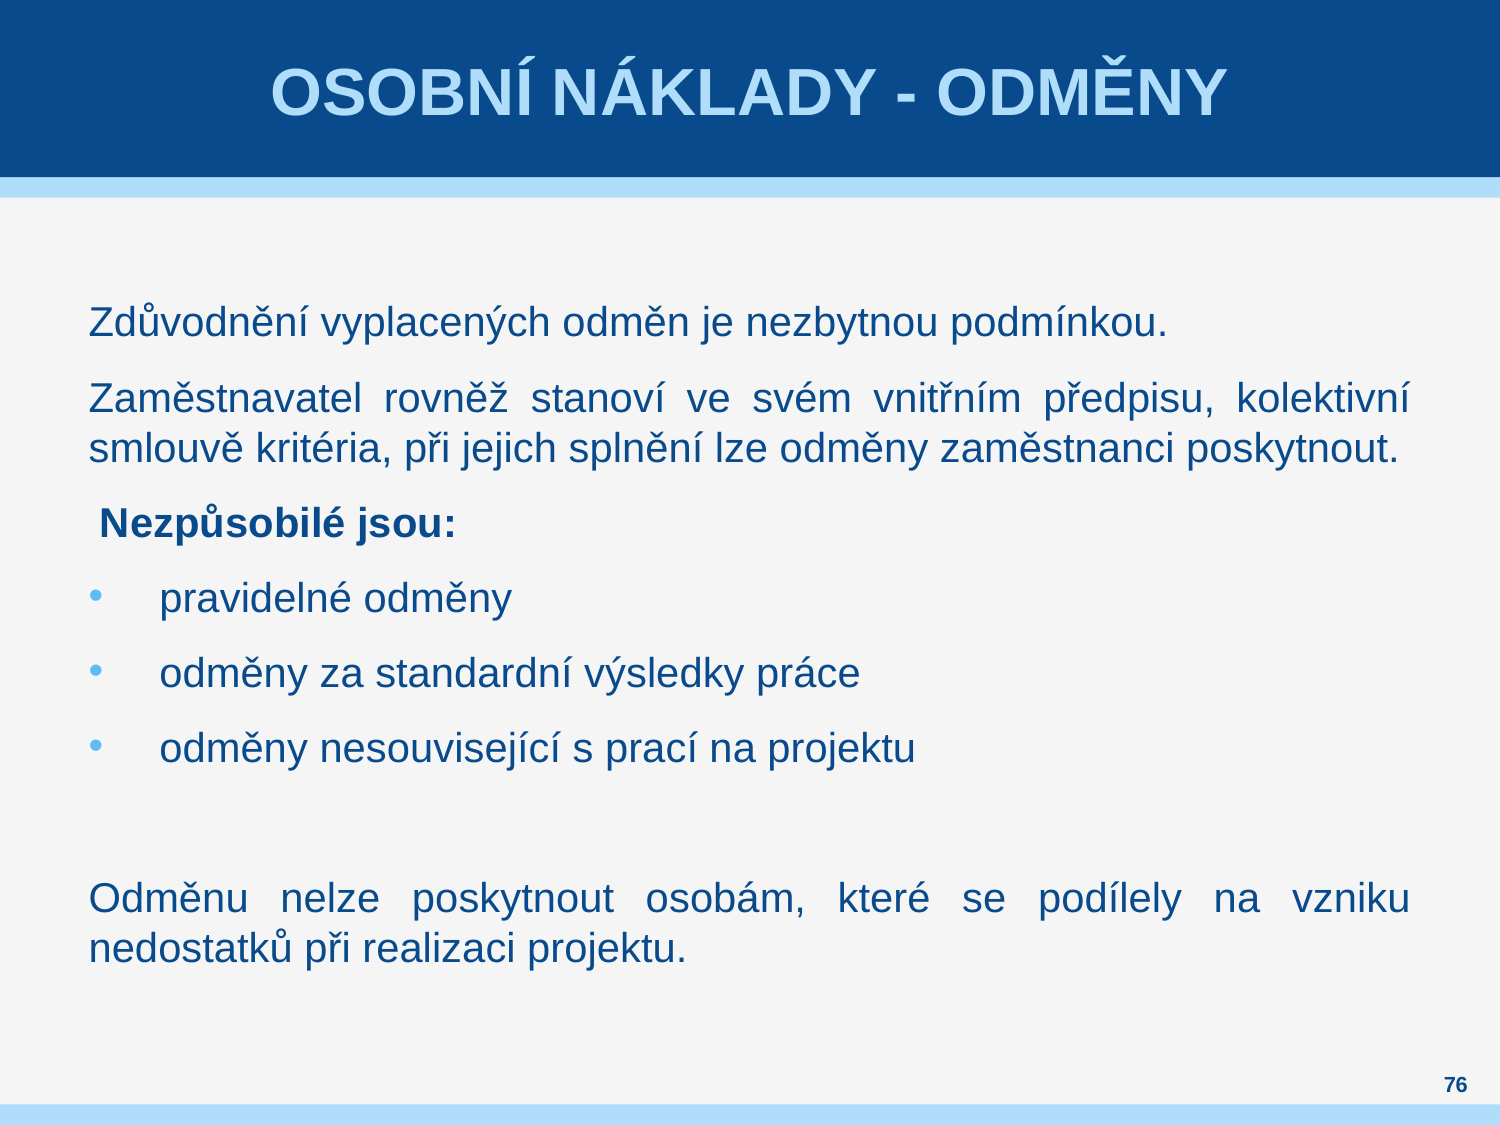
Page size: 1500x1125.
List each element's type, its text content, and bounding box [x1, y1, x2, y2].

slide_number 76 [1417, 1068, 1495, 1099]
title Osobní náklady - Odměny [59, 0, 1441, 178]
list Zdůvodnění vyplacených odměn je nezbytnou podmínkou. Zaměstnavatel rovněž stanoví ve svém vnitřním předpisu, kolektivní smlouvě kritéria, při jejich splnění lze odměny zaměstnanci poskytnout. Nezpůsobilé jsou: pravidelné odměny odměny za standardní výsledky práce odměny nesouvisející s prací na projektu Odměnu nelze poskytnout osobám, které se podílely na vzniku nedostatků při realizaci projektu. [88, 295, 1412, 1004]
